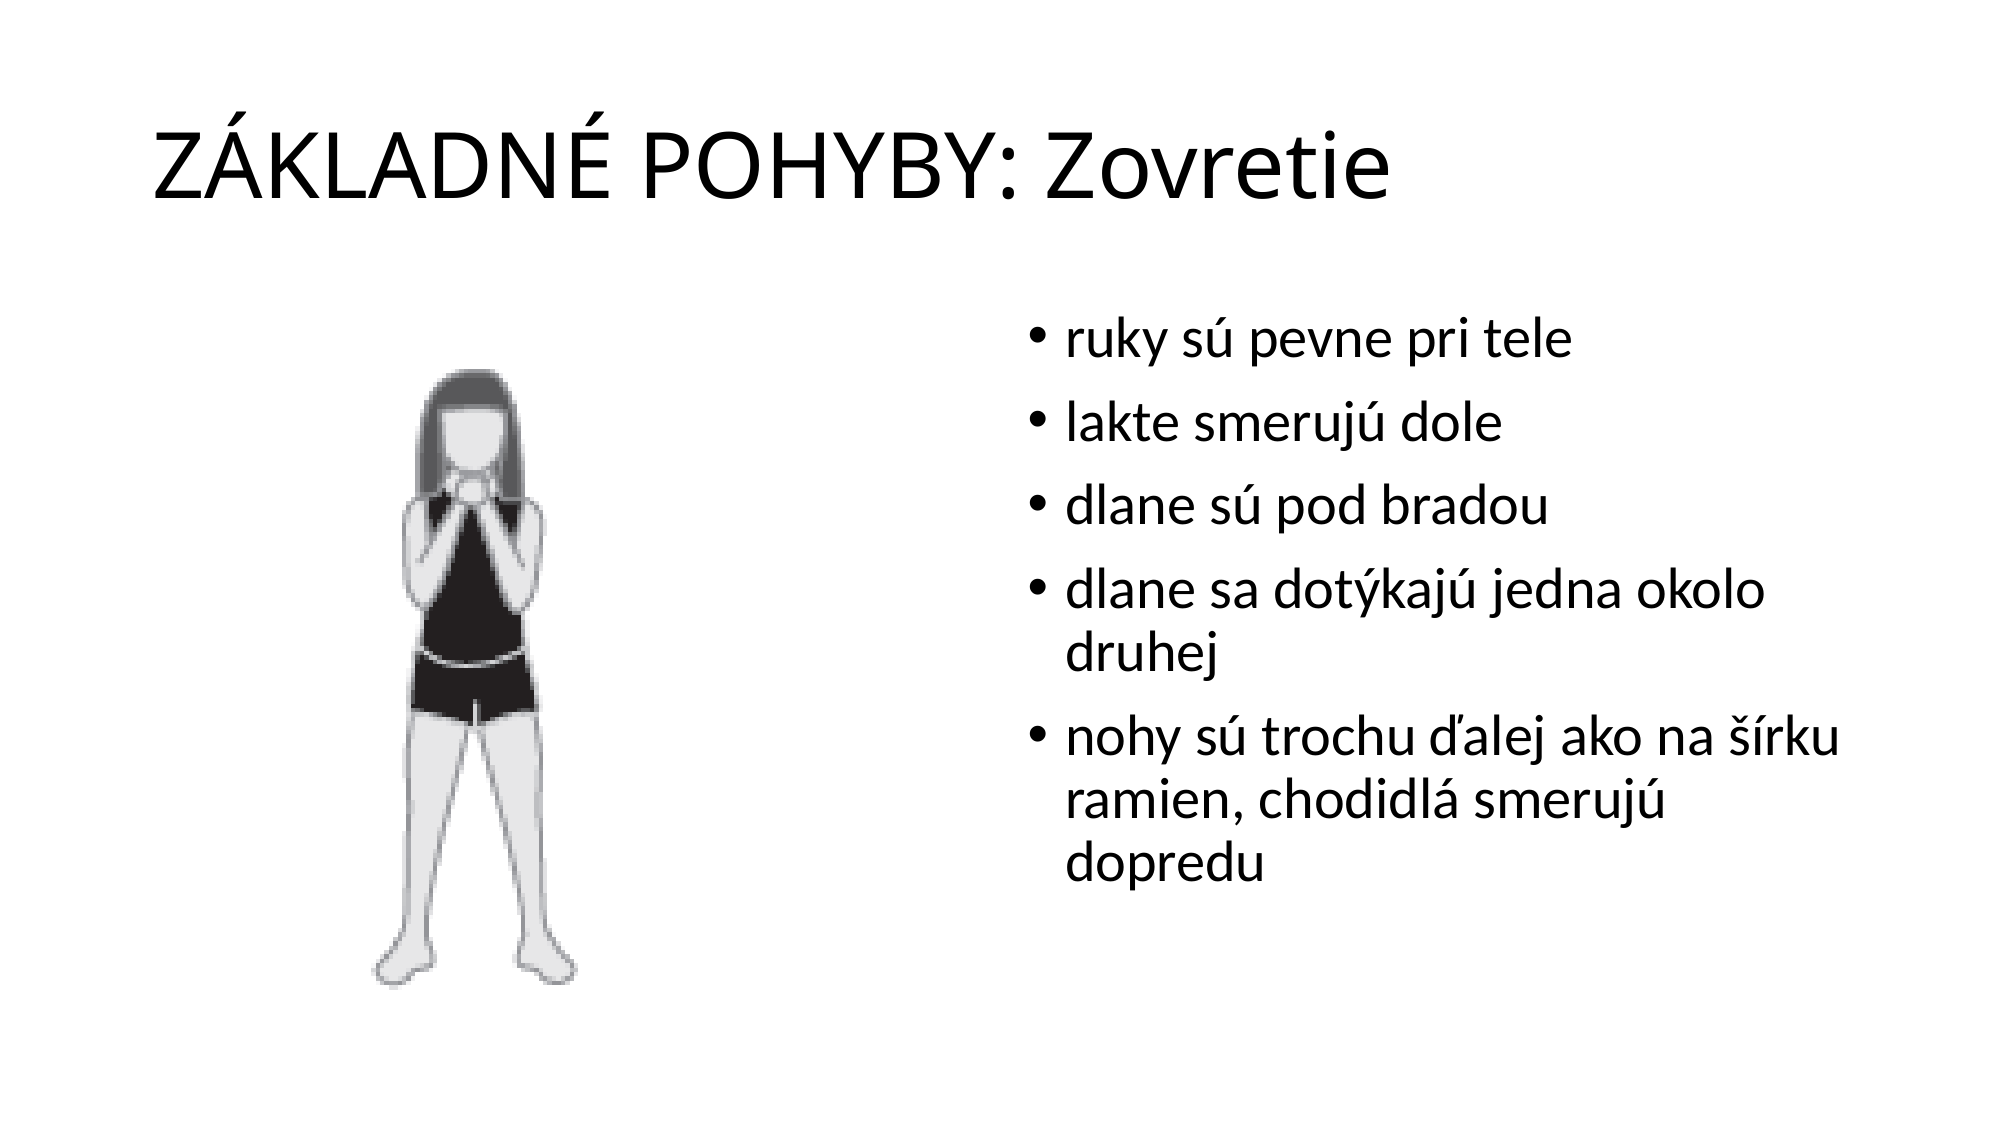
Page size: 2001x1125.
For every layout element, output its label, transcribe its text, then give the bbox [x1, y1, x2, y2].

list ruky sú pevne pri tele lakte smerujú dole dlane sú pod bradou dlane sa dotýkajú jedna okolo druhej nohy sú trochu ďalej ako na šírku ramien, chodidlá smerujú dopredu [1012, 299, 1863, 1014]
title ZÁKLADNÉ POHYBY: Zovretie [137, 59, 1863, 278]
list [288, 299, 689, 1021]
